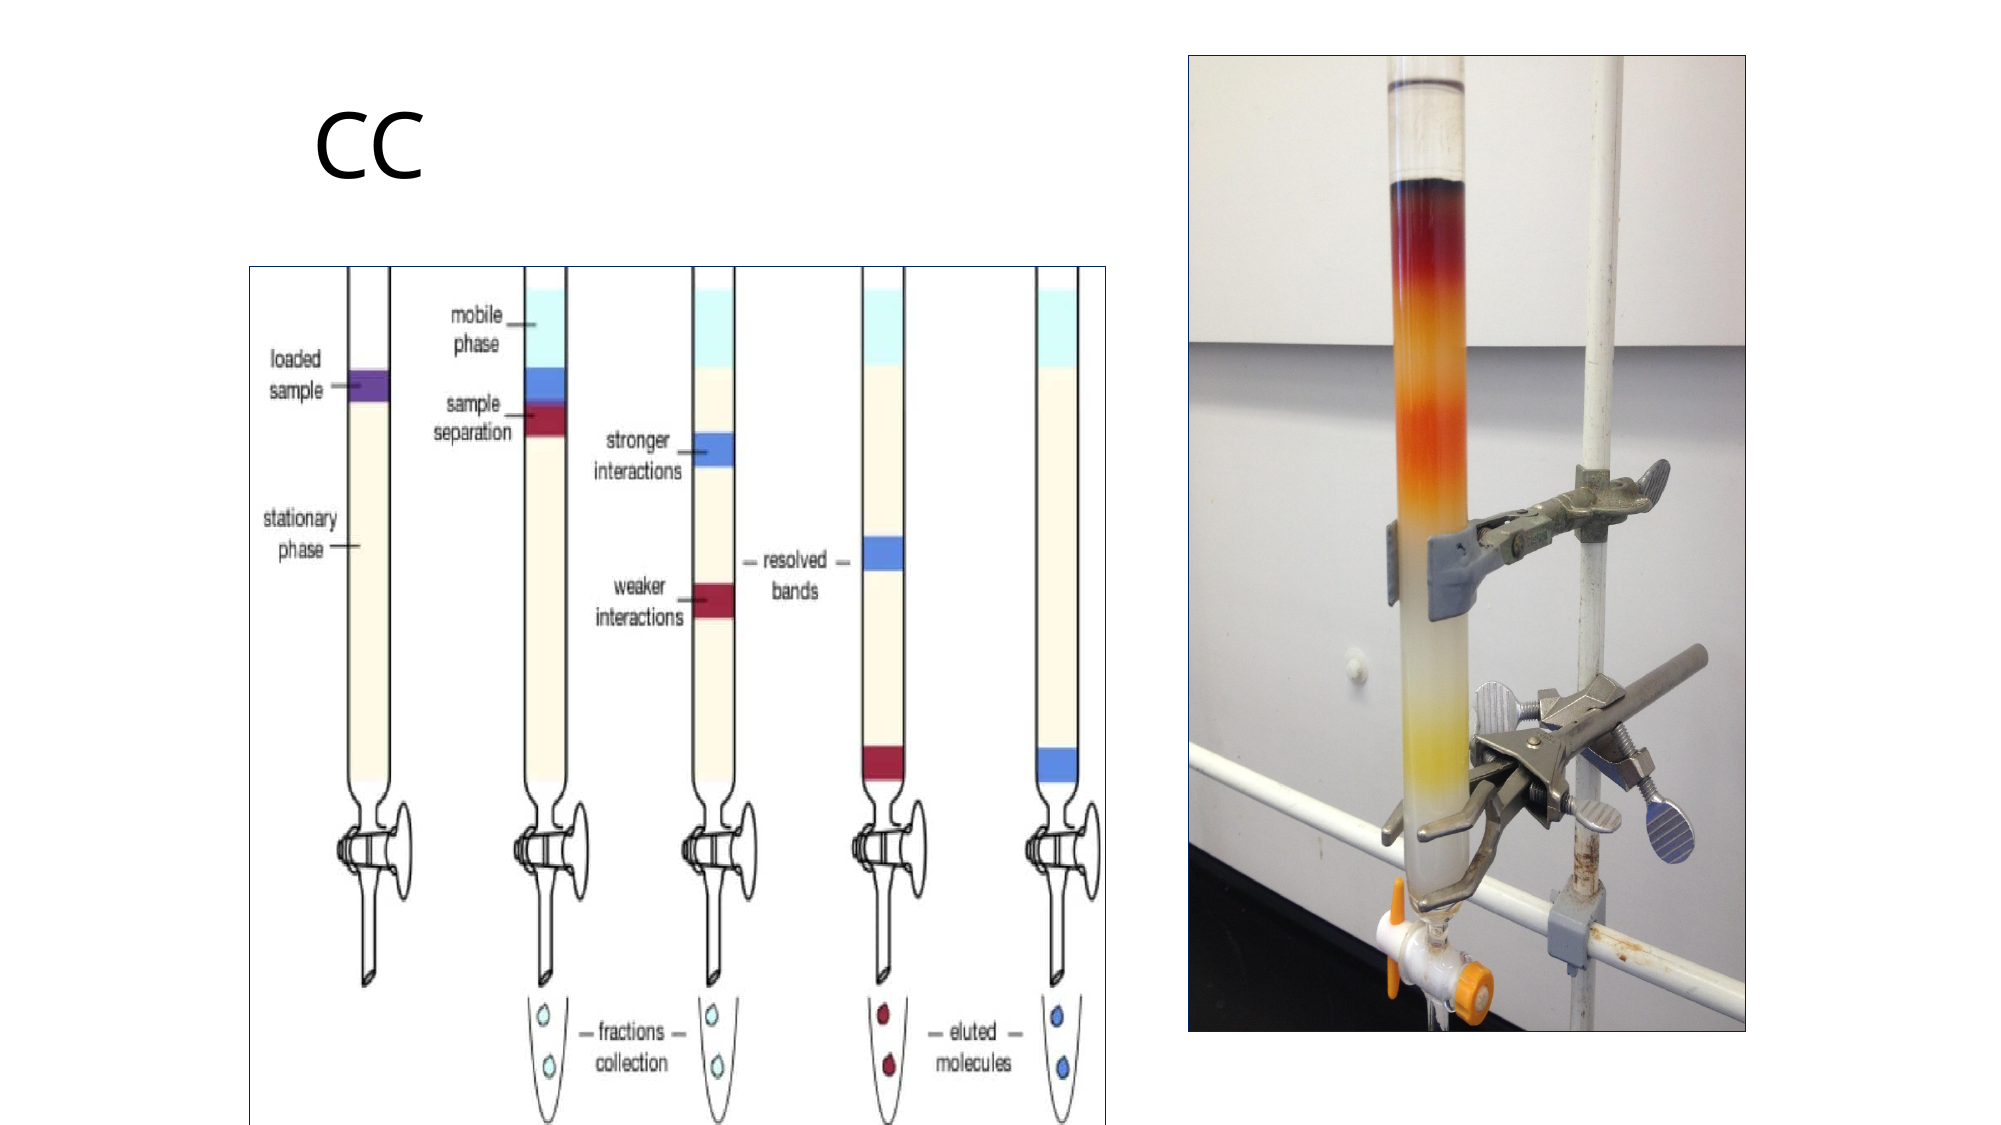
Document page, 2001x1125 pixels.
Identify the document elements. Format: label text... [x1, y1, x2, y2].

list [1187, 55, 1746, 1032]
picture [250, 267, 1105, 1125]
title CC [297, 55, 678, 243]
